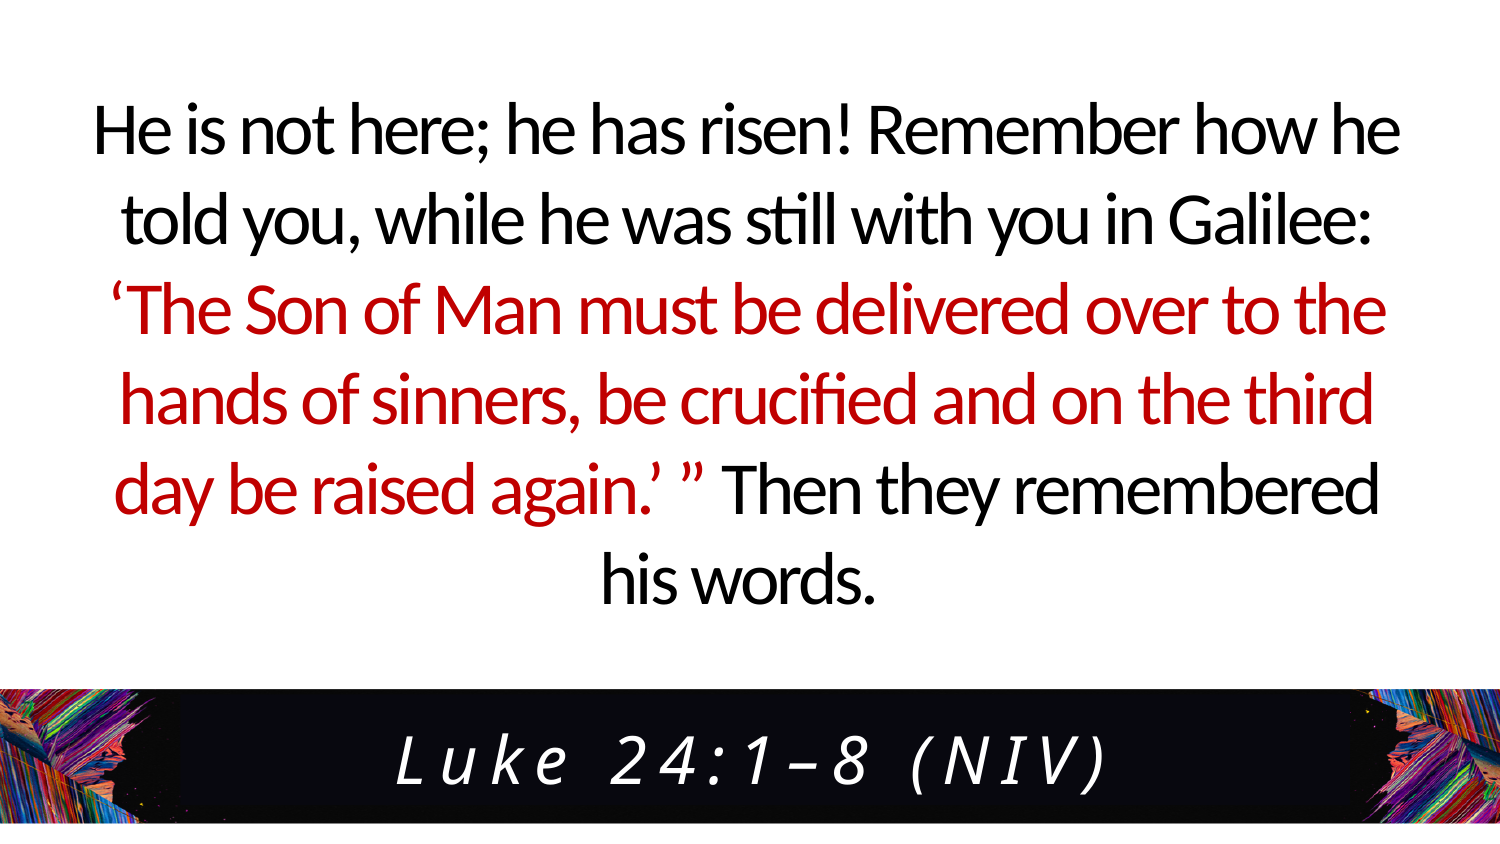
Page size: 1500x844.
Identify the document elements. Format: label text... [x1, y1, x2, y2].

picture [0, 240, 1500, 844]
text_box He is not here; he has risen! Remember how he told you, while he was still with you in Galilee: ‘The Son of Man must be delivered over to the hands of sinners, be crucified and on the third day be raised again.’ ” Then they remembered his words. [58, 32, 1435, 239]
